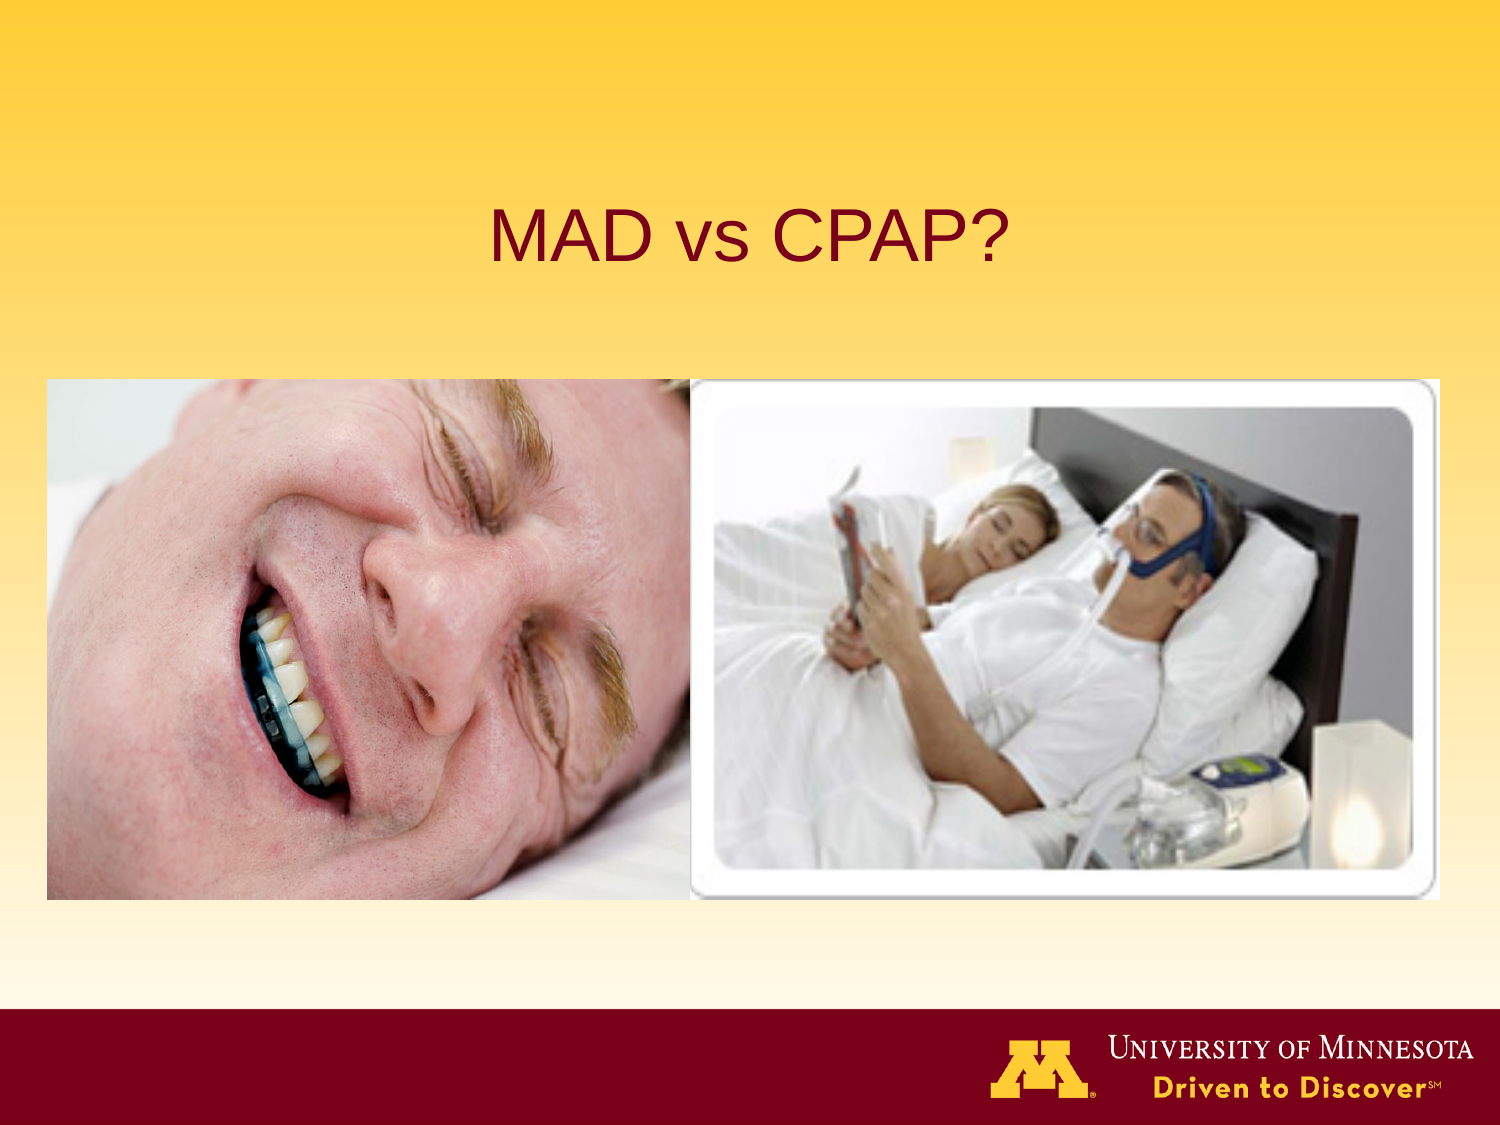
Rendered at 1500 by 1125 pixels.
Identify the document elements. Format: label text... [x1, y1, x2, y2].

title MAD vs CPAP? [15, 176, 1485, 322]
picture [0, 0, 1500, 1125]
